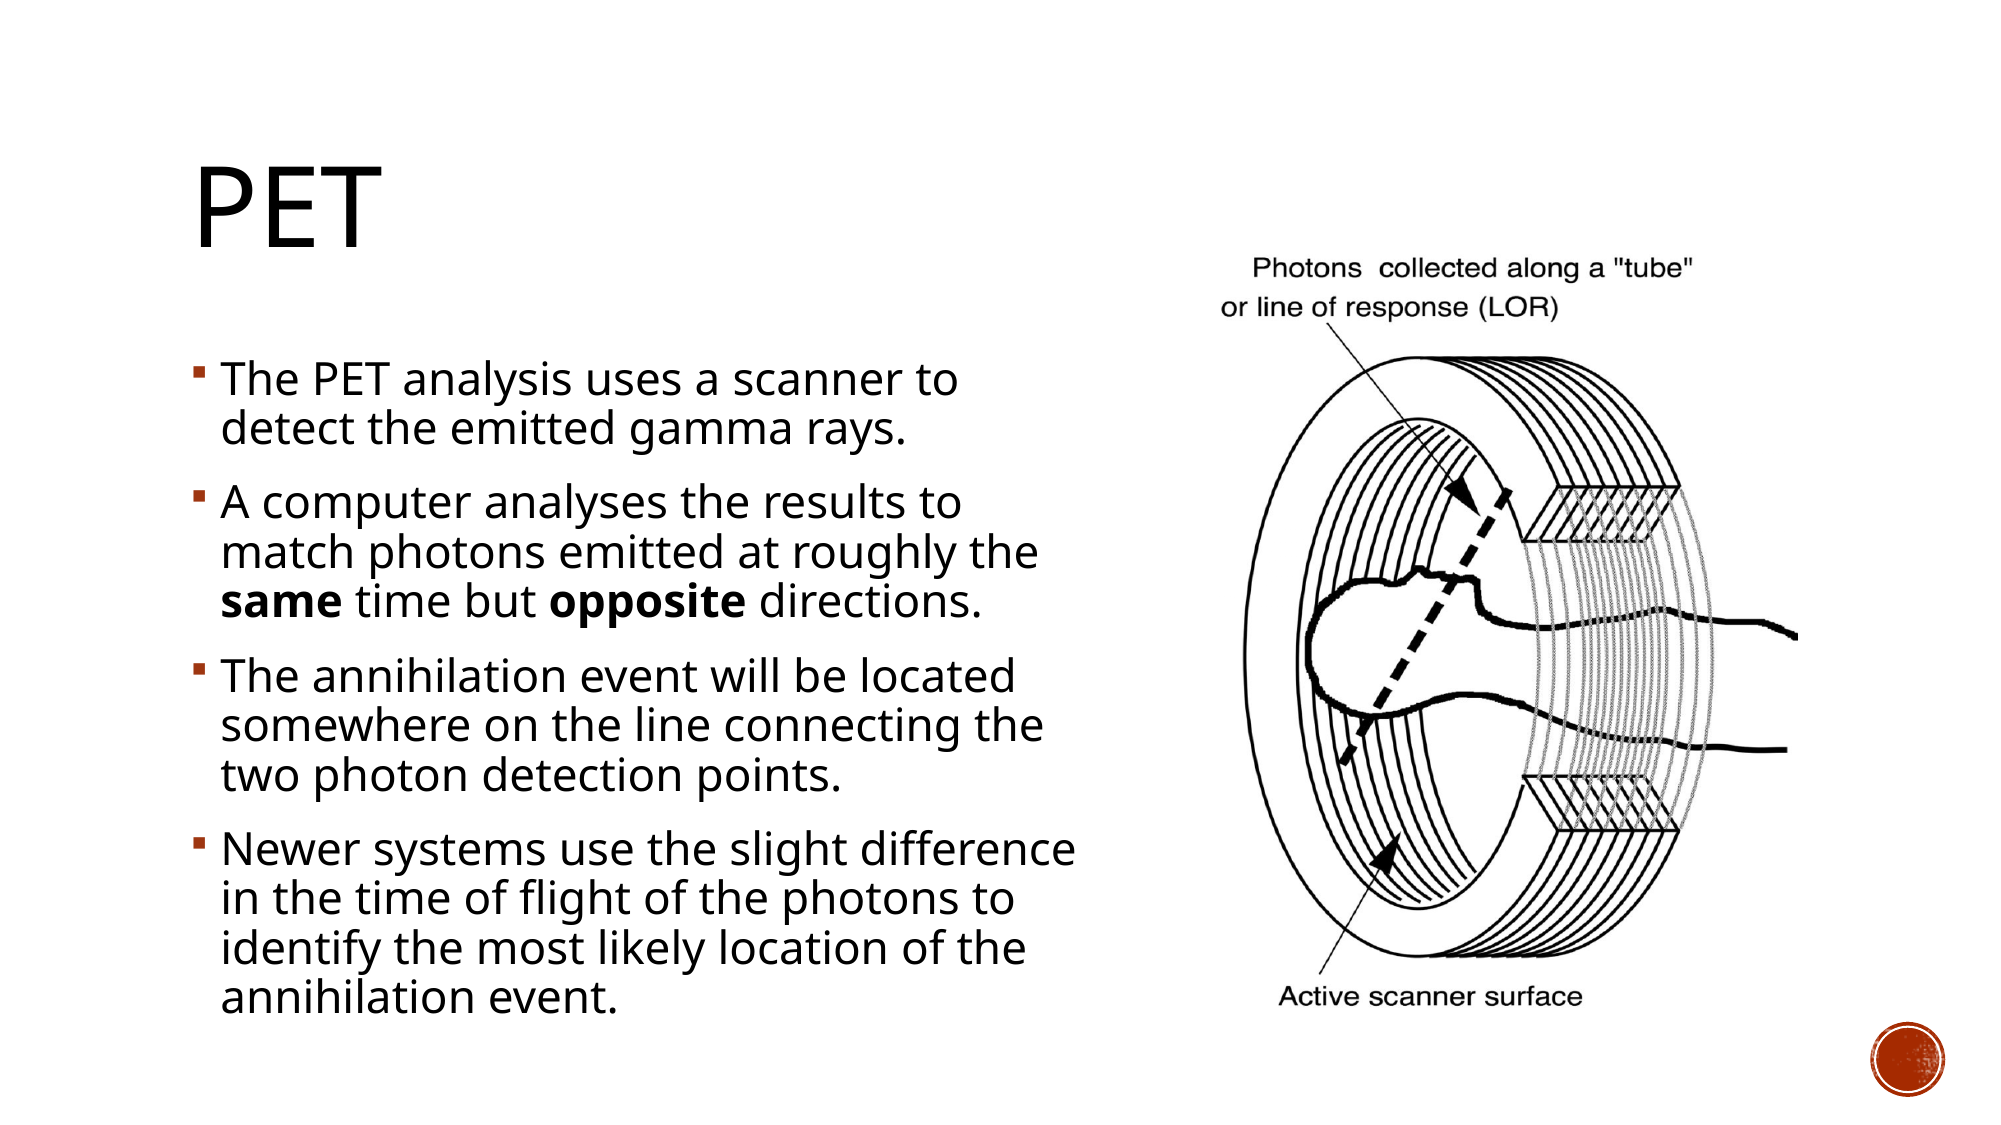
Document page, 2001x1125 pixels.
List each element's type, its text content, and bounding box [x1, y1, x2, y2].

title PET [175, 79, 1826, 344]
picture [1207, 252, 1798, 1010]
list The PET analysis uses a scanner to detect the emitted gamma rays. A computer analyses the results to match photons emitted at roughly the same time but opposite directions. The annihilation event will be located somewhere on the line connecting the two photon detection points. Newer systems use the slight difference in the time of flight of the photons to identify the most likely location of the annihilation event. [175, 348, 1111, 1013]
